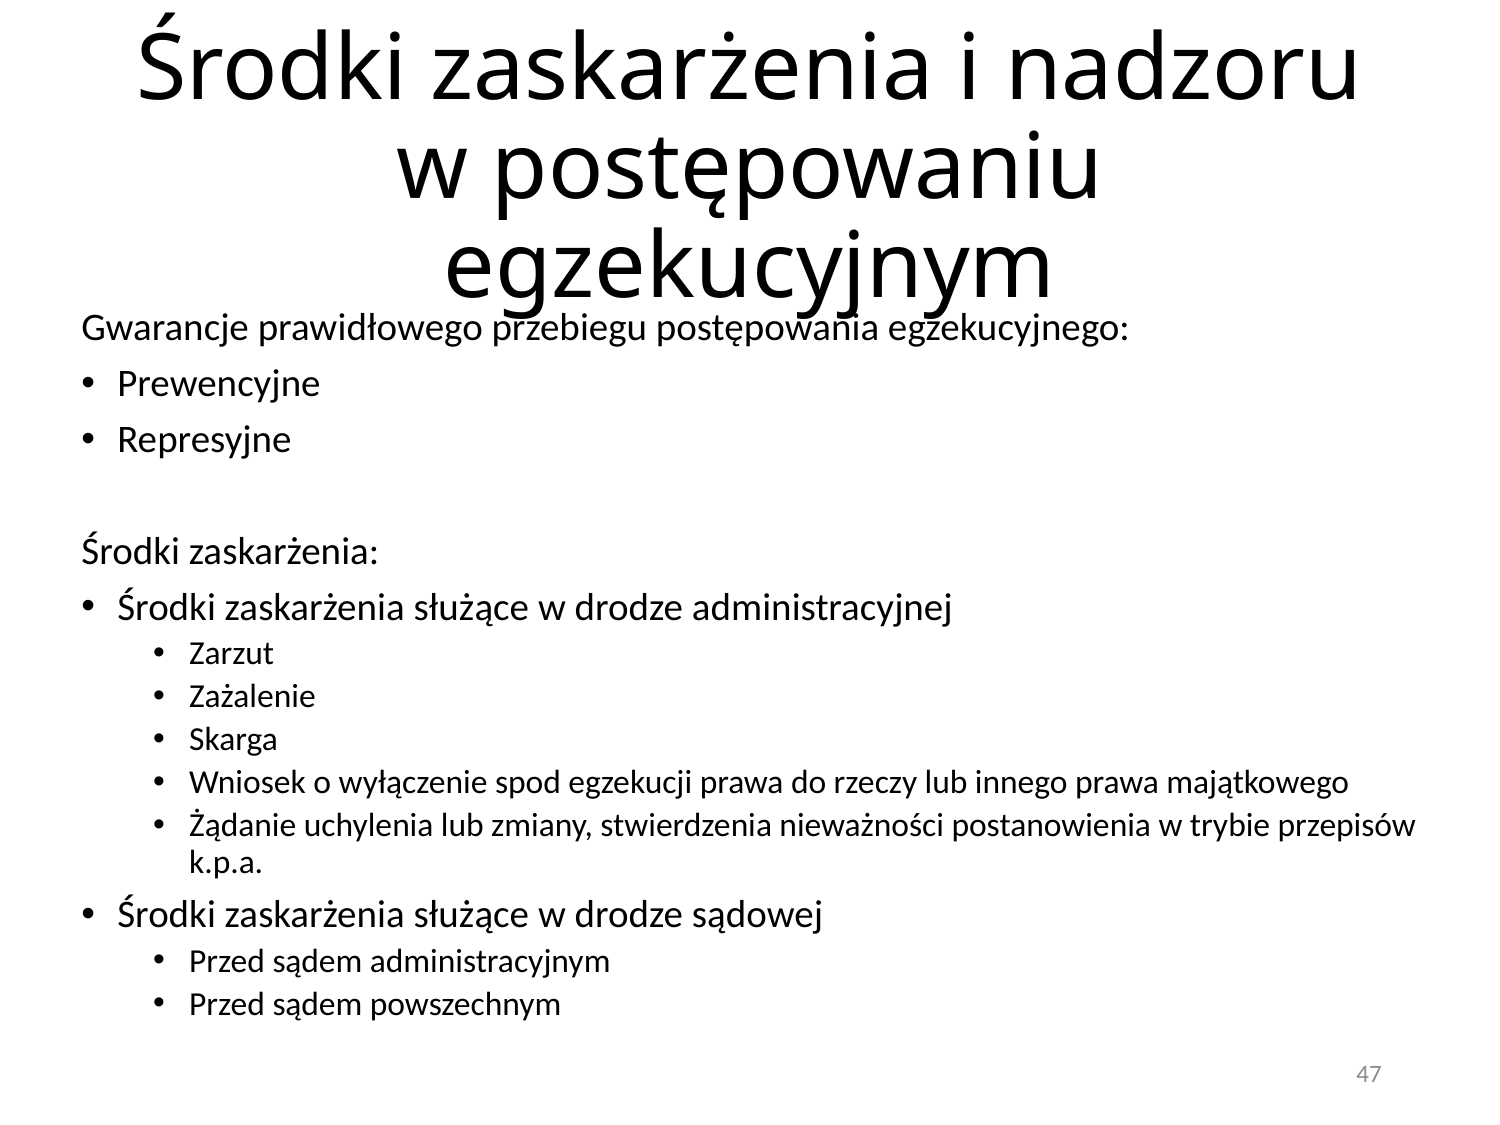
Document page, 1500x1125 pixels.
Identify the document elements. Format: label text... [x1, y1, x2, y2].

list Gwarancje prawidłowego przebiegu postępowania egzekucyjnego: Prewencyjne Represyjne Środki zaskarżenia: Środki zaskarżenia służące w drodze administracyjnej Zarzut Zażalenie Skarga Wniosek o wyłączenie spod egzekucji prawa do rzeczy lub innego prawa majątkowego Żądanie uchylenia lub zmiany, stwierdzenia nieważności postanowienia w trybie przepisów k.p.a. Środki zaskarżenia służące w drodze sądowej Przed sądem administracyjnym Przed sądem powszechnym [66, 299, 1436, 1043]
slide_number 47 [1059, 1042, 1397, 1103]
title Środki zaskarżenia i nadzoru w postępowaniu egzekucyjnym [103, 59, 1397, 278]
